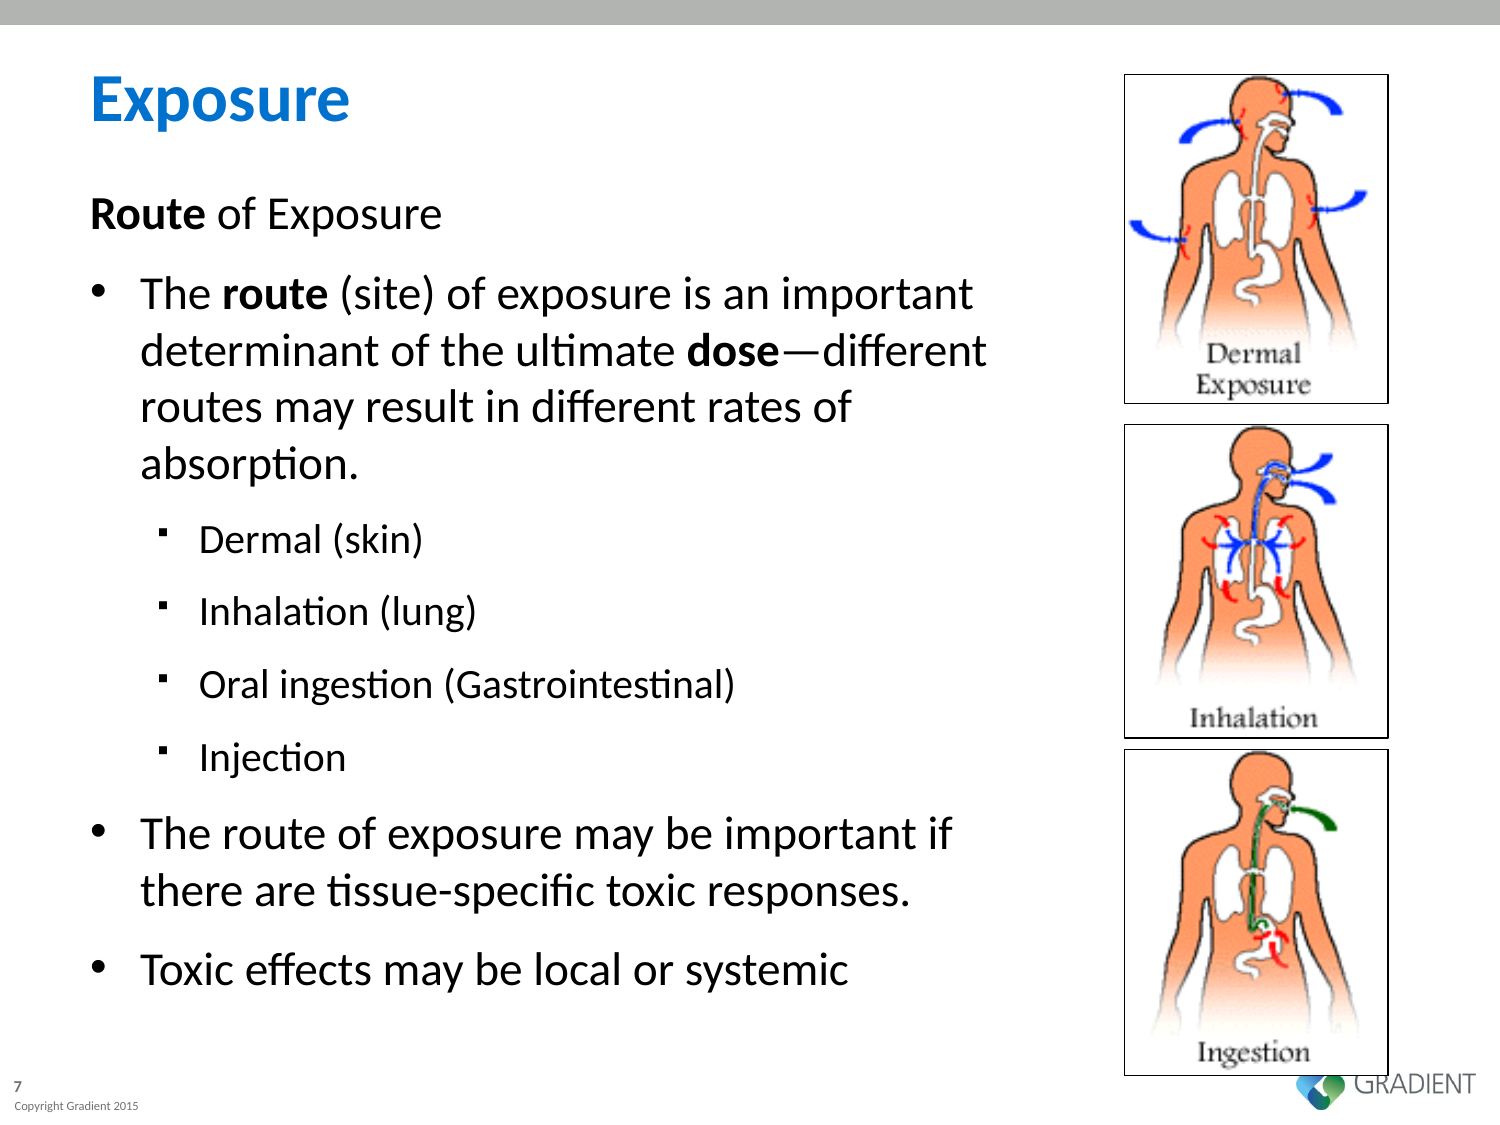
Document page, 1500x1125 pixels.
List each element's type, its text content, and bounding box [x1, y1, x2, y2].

picture [1124, 749, 1476, 1110]
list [1124, 424, 1388, 738]
title Exposure [75, 45, 1425, 233]
list Route of Exposure The route (site) of exposure is an important determinant of the ultimate dose—different routes may result in different rates of absorption. Dermal (skin) Inhalation (lung) Oral ingestion (Gastrointestinal) Injection The route of exposure may be important if there are tissue-specific toxic responses. Toxic effects may be local or systemic [75, 174, 1025, 1005]
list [1124, 74, 1388, 404]
